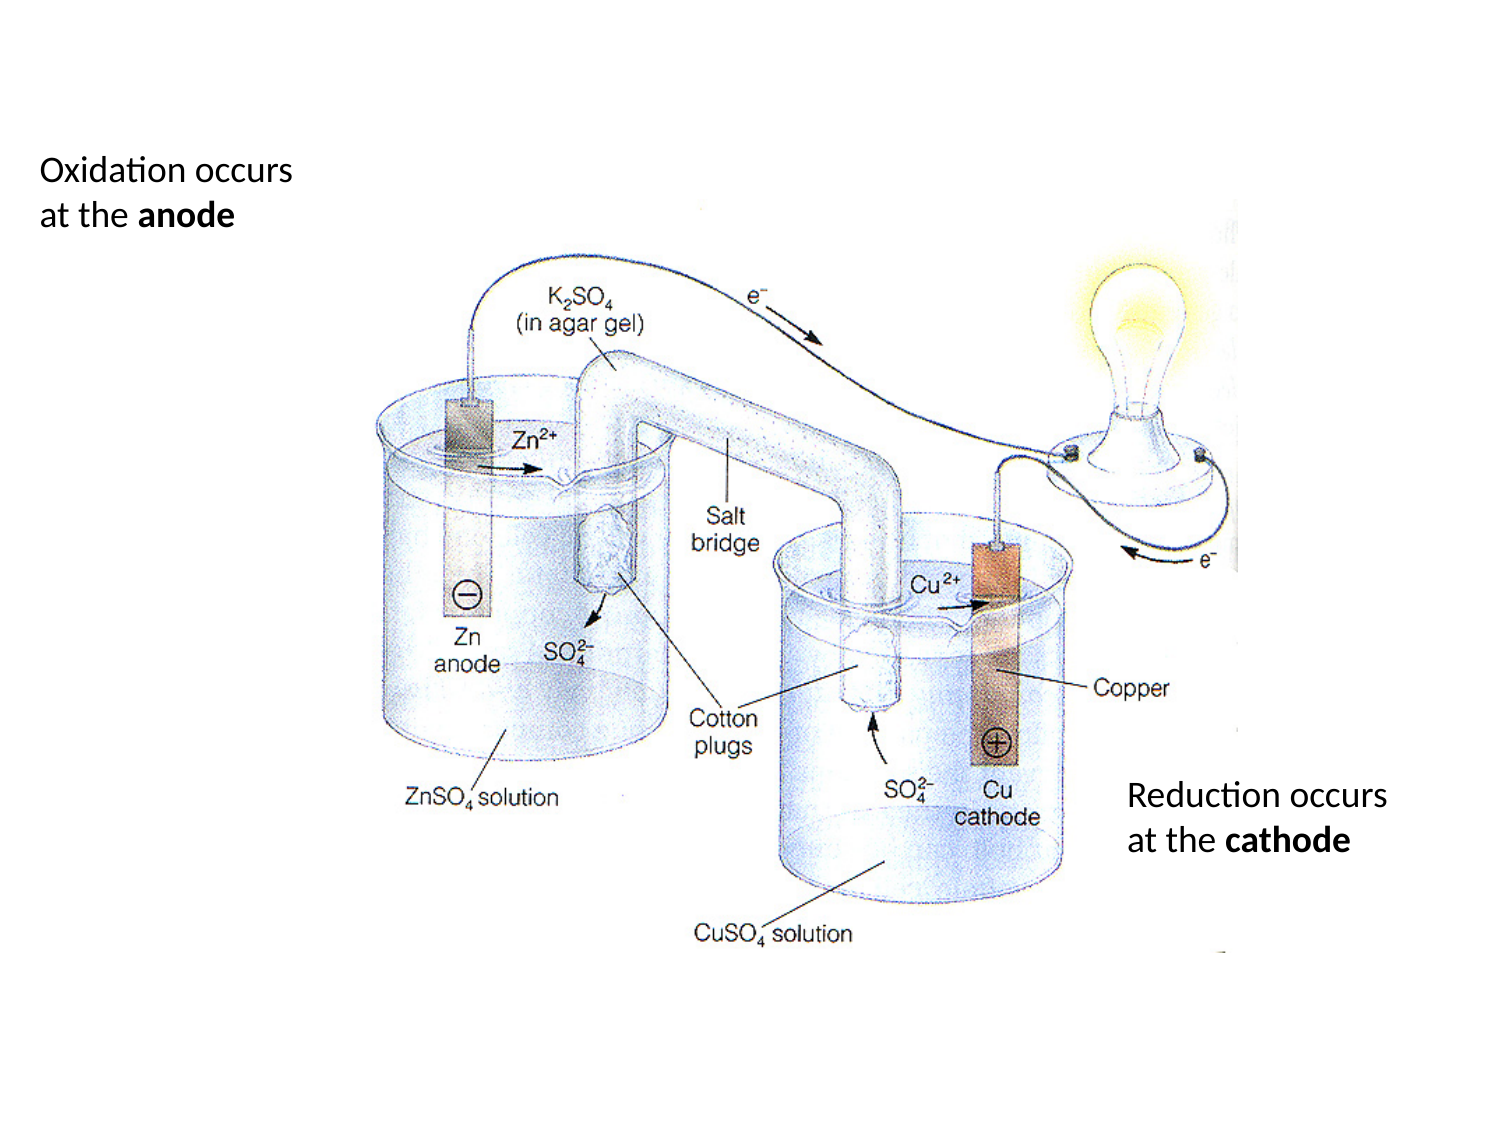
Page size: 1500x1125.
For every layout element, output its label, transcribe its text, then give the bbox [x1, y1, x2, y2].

picture [349, 199, 1238, 953]
text_box Reduction occurs at the cathode [1241, 762, 1425, 868]
text_box Oxidation occurs at the anode [24, 137, 338, 243]
